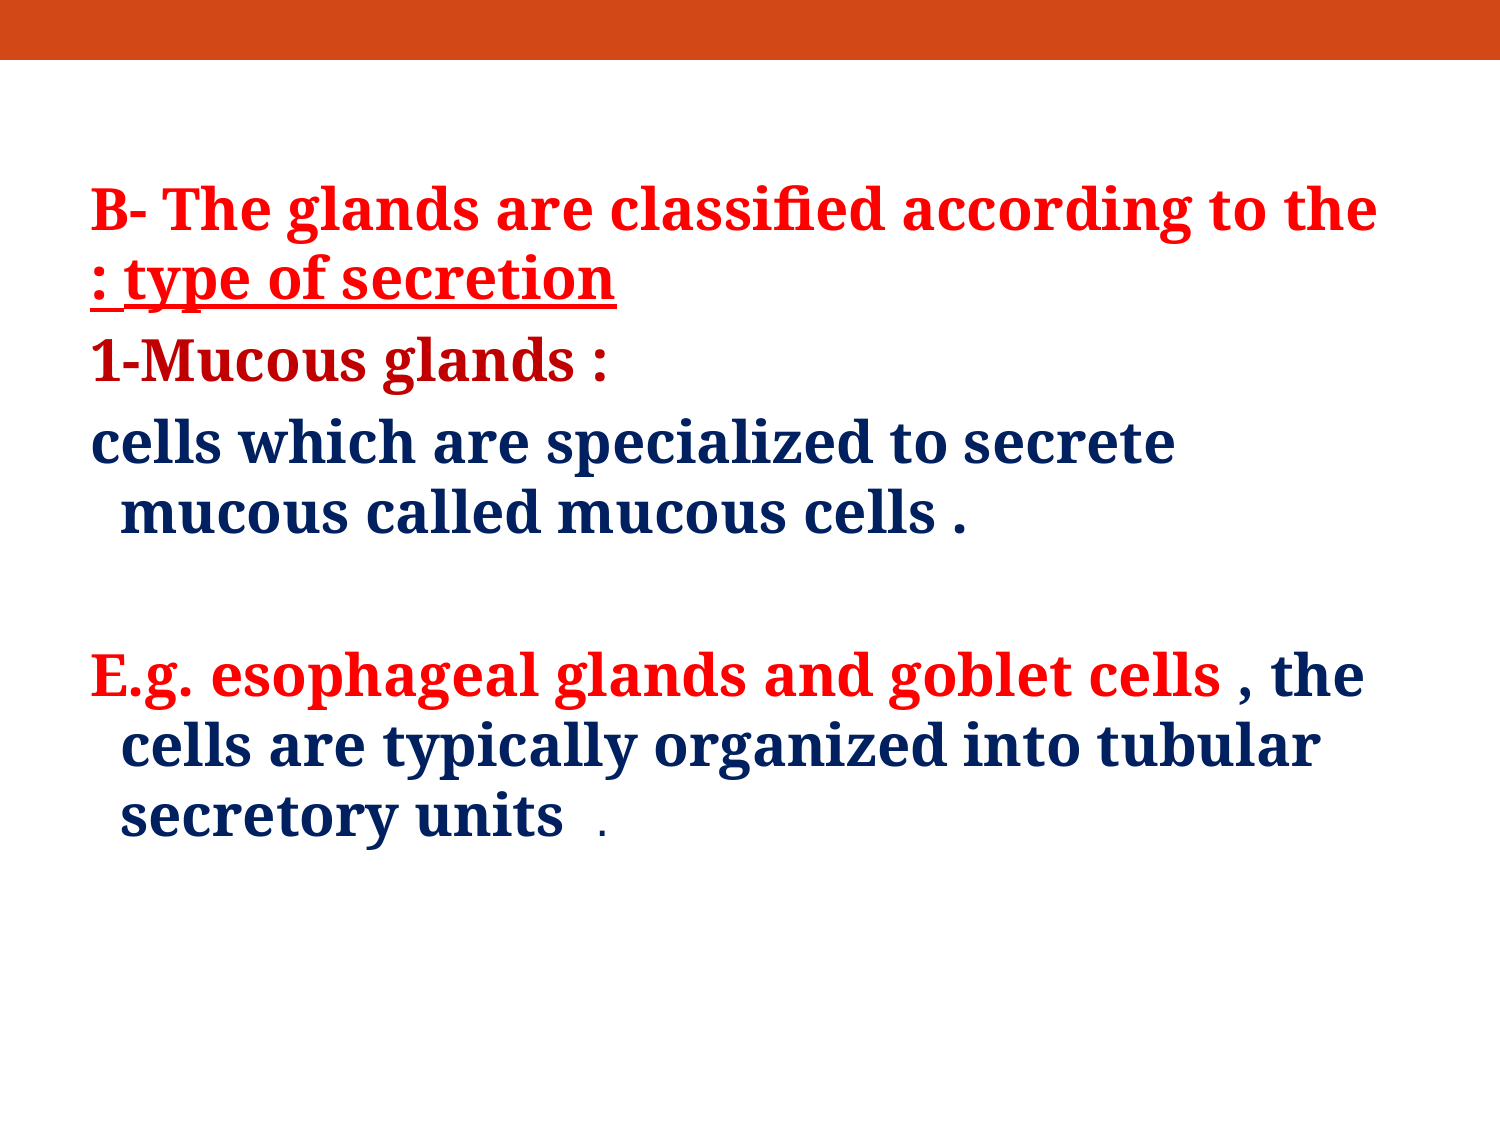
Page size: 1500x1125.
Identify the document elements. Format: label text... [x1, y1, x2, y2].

list B- The glands are classified according to the type of secretion : 1-Mucous glands : cells which are specialized to secrete mucous called mucous cells . E.g. esophageal glands and goblet cells , the cells are typically organized into tubular secretory units . [75, 164, 1425, 1059]
